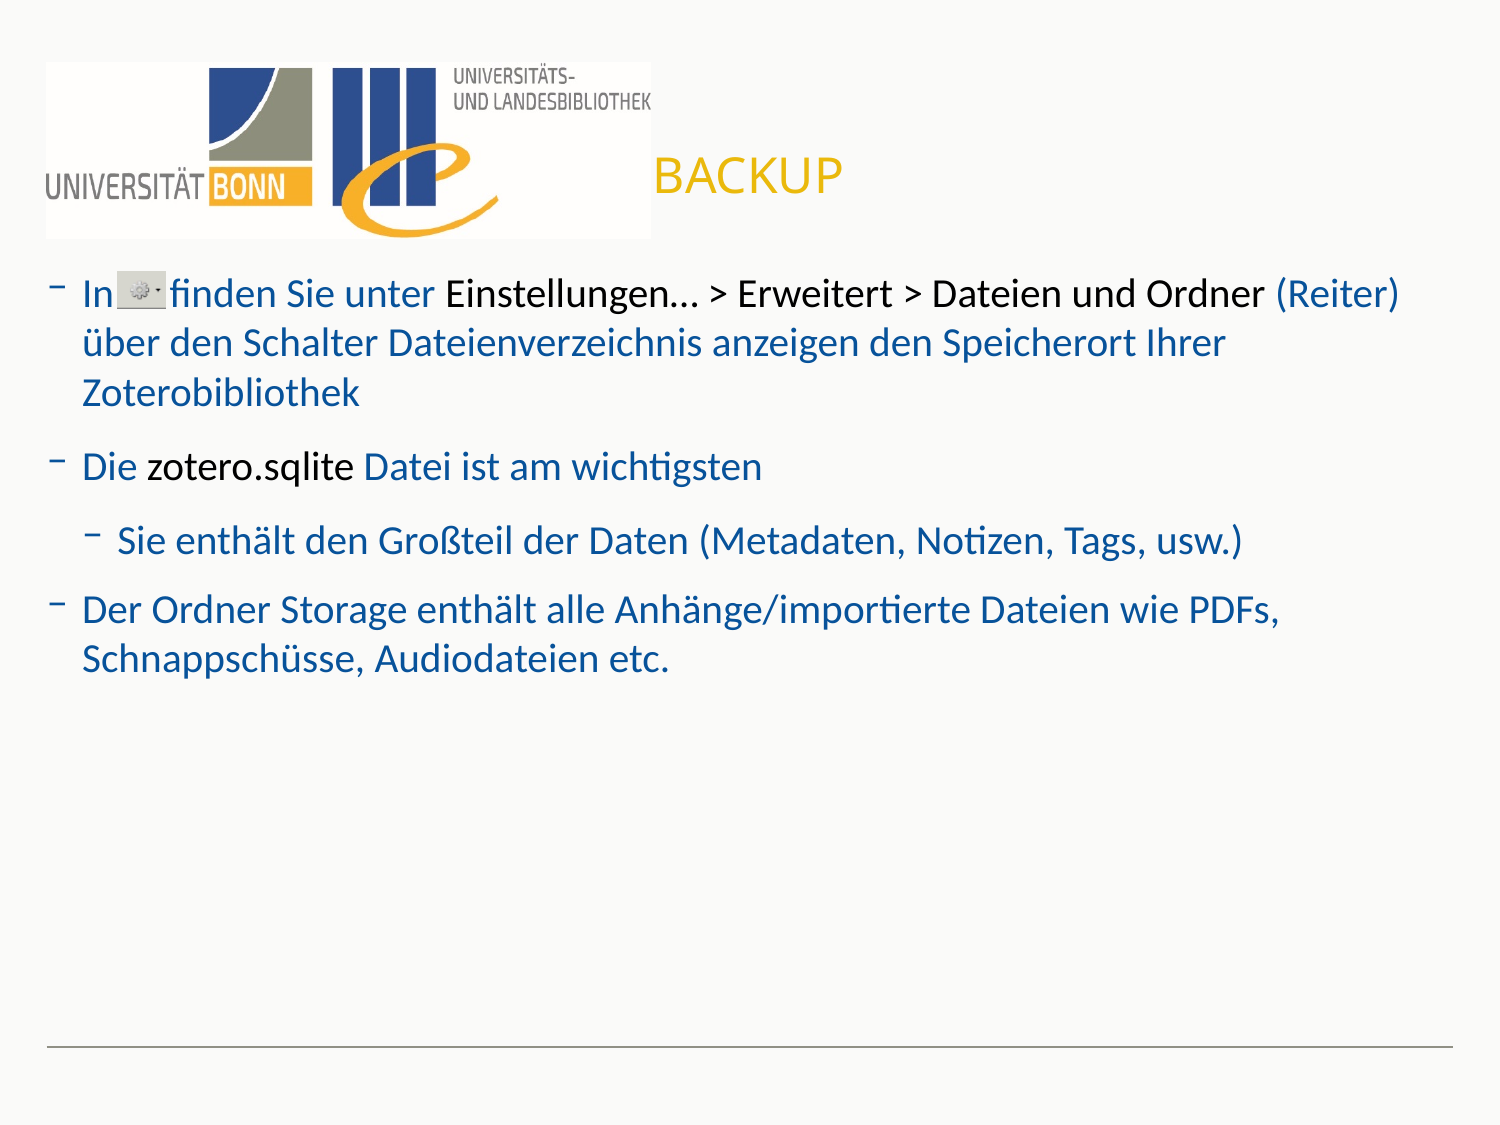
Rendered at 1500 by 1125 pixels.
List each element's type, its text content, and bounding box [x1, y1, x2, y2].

title Backup [652, 62, 1454, 204]
picture [117, 271, 166, 309]
list In finden Sie unter Einstellungen… > Erweitert > Dateien und Ordner (Reiter) über den Schalter Dateienverzeichnis anzeigen den Speicherort Ihrer Zoterobibliothek Die zotero.sqlite Datei ist am wichtigsten Sie enthält den Großteil der Daten (Metadaten, Notizen, Tags, usw.) Der Ordner Storage enthält alle Anhänge/importierte Dateien wie PDFs, Schnappschüsse, Audiodateien etc. [47, 265, 1454, 985]
picture [46, 62, 651, 239]
